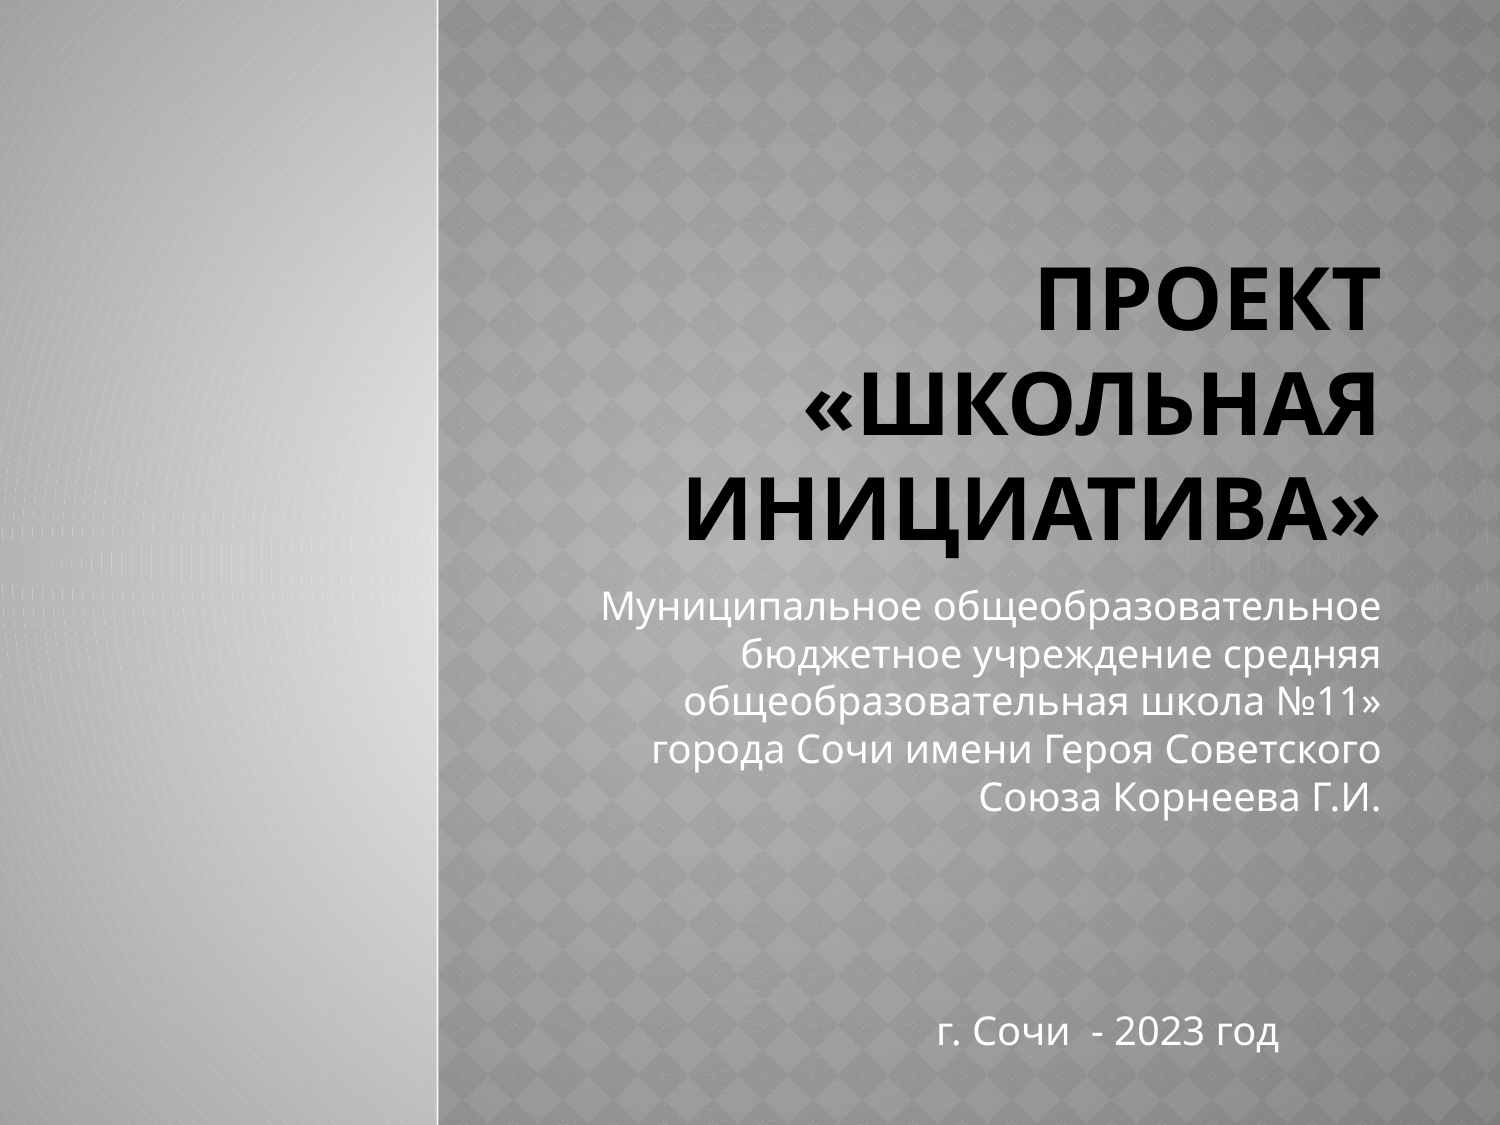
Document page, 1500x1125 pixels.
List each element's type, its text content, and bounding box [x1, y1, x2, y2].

subtitle Муниципальное общеобразовательное бюджетное учреждение средняя общеобразовательная школа №11» города Сочи имени Героя Советского Союза Корнеева Г.И. г. Сочи - 2023 год [550, 580, 1390, 1055]
title Проект «Школьная инициатива» [552, 87, 1390, 558]
